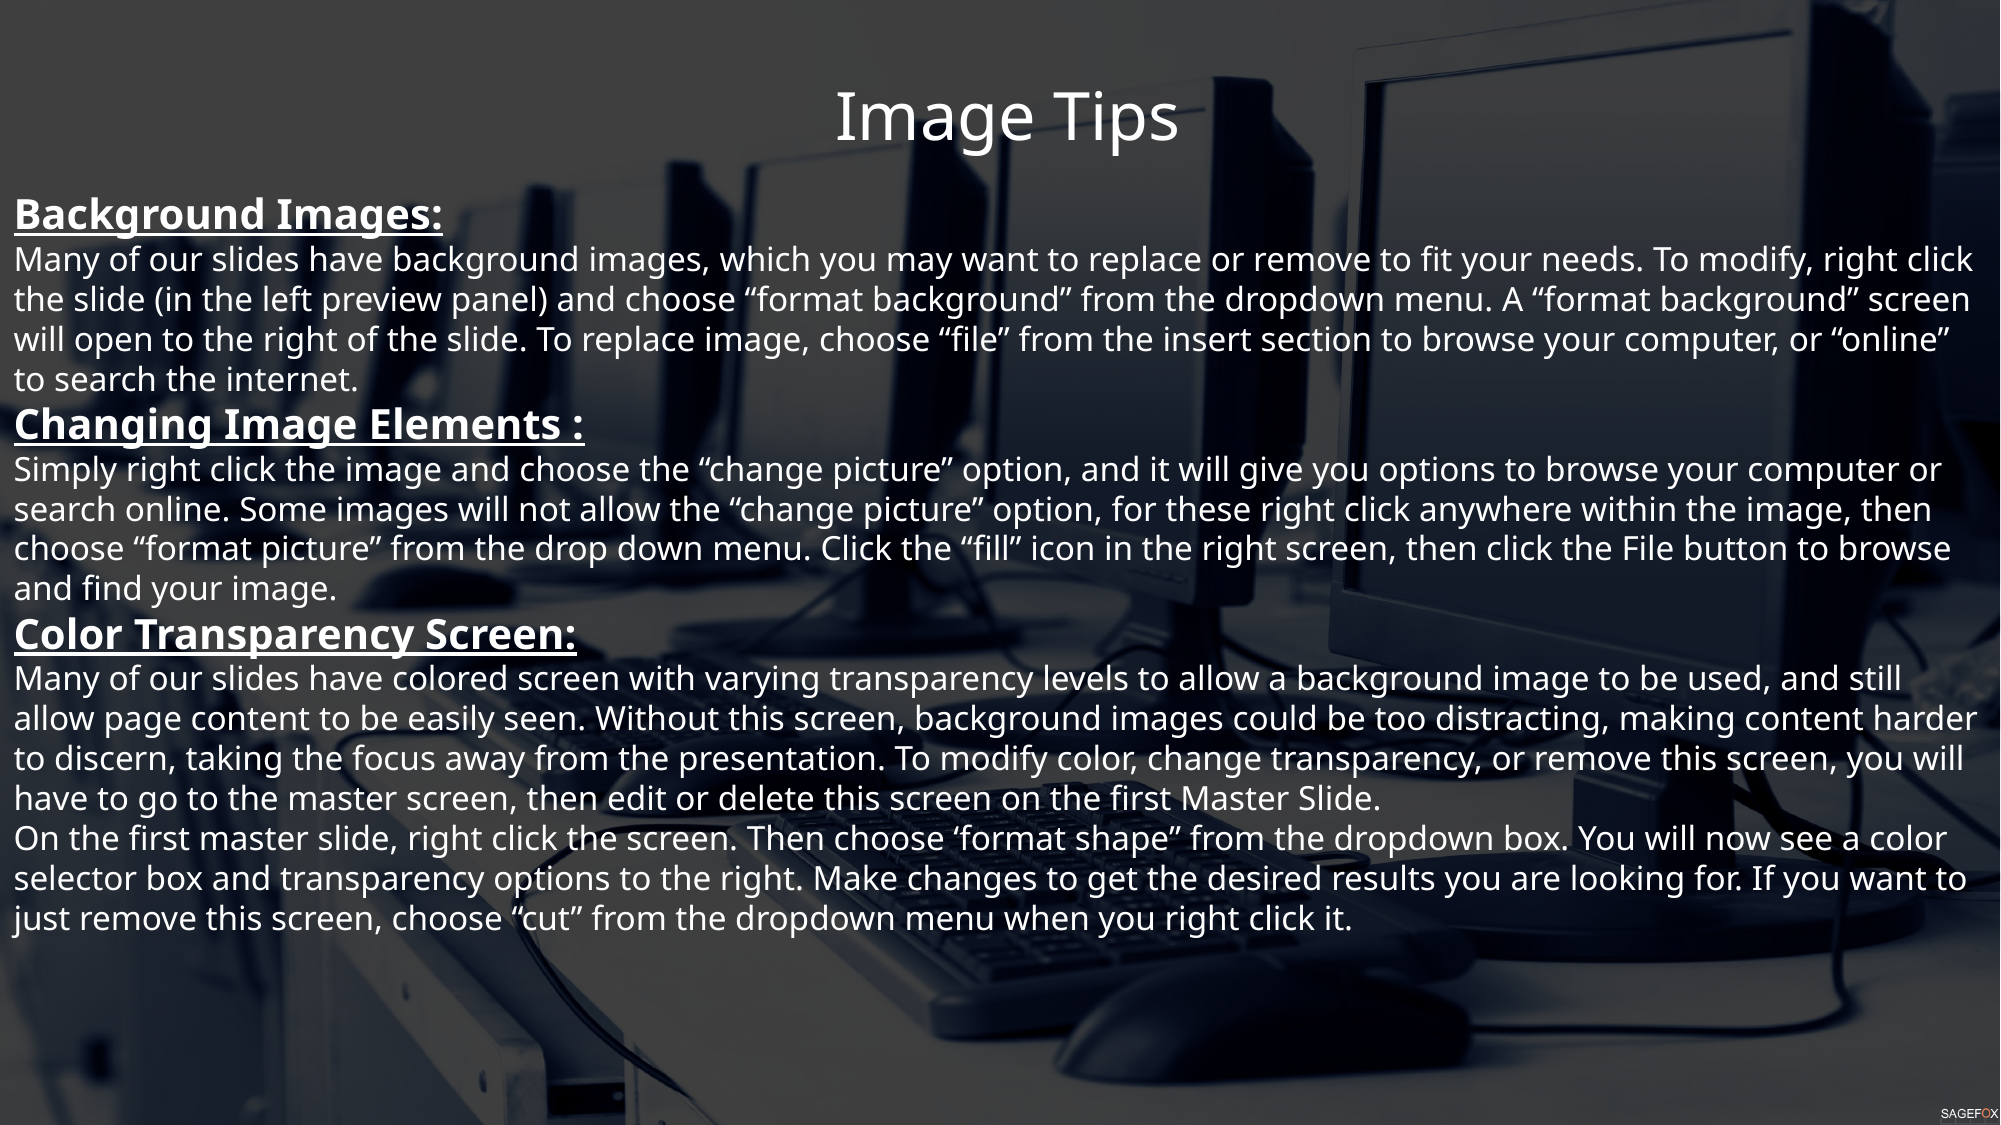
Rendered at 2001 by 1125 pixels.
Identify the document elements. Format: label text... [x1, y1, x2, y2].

text_box Background Images: Many of our slides have background images, which you may want to replace or remove to fit your needs. To modify, right click the slide (in the left preview panel) and choose “format background” from the dropdown menu. A “format background” screen will open to the right of the slide. To replace image, choose “file” from the insert section to browse your computer, or “online” to search the internet. Changing Image Elements : Simply right click the image and choose the “change picture” option, and it will give you options to browse your computer or search online. Some images will not allow the “change picture” option, for these right click anywhere within the image, then choose “format picture” from the drop down menu. Click the “fill” icon in the right screen, then click the File button to browse and find your image. Color Transparency Screen: Many of our slides have colored screen with varying transparency levels to allow a background image to be used, and still allow page content to be easily seen. Without this screen, background images could be too distracting, making content harder to discern, taking the focus away from the presentation. To modify color, change transparency, or remove this screen, you will have to go to the master screen, then edit or delete this screen on the first Master Slide. On the first master slide, right click the screen. Then choose ‘format shape” from the dropdown box. You will now see a color selector box and transparency options to the right. Make changes to get the desired results you are looking for. If you want to just remove this screen, choose “cut” from the dropdown menu when you right click it. [0, 0, 2000, 1125]
title Image Tips [597, 59, 1420, 177]
